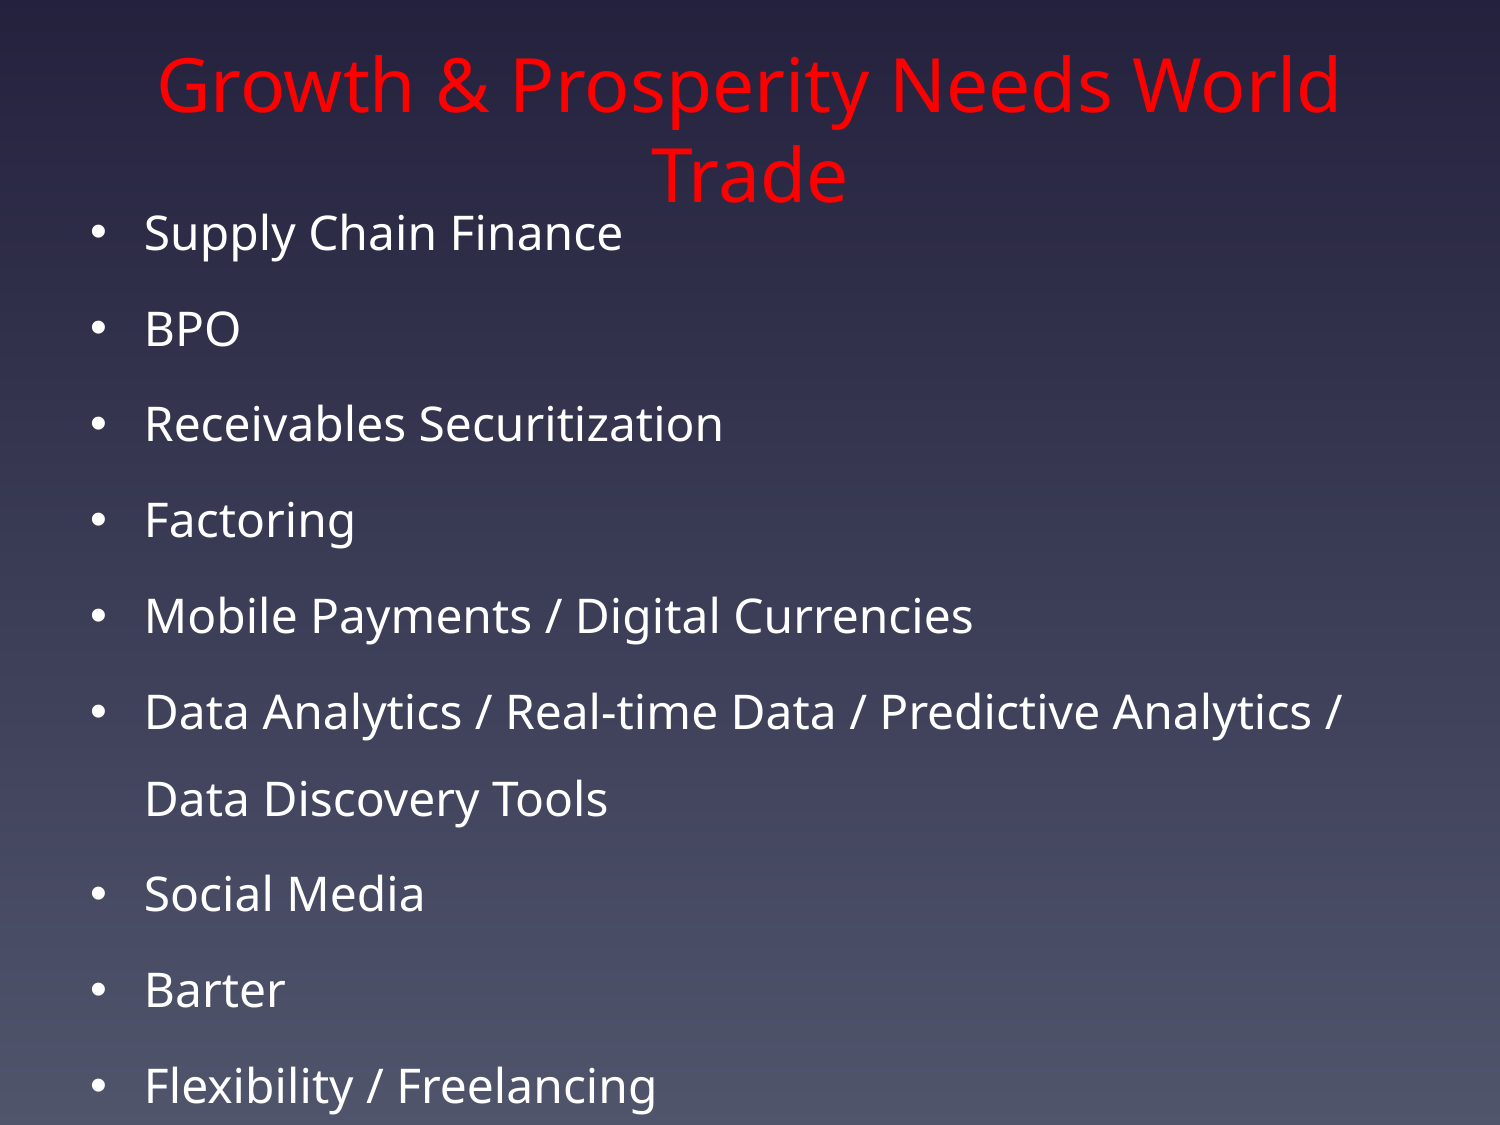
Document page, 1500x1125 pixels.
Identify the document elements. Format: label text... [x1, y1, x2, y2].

title Growth & Prosperity Needs World Trade [75, 30, 1425, 161]
list Supply Chain Finance BPO Receivables Securitization Factoring Mobile Payments / Digital Currencies Data Analytics / Real-time Data / Predictive Analytics / Data Discovery Tools Social Media Barter Flexibility / Freelancing [75, 161, 1425, 1125]
